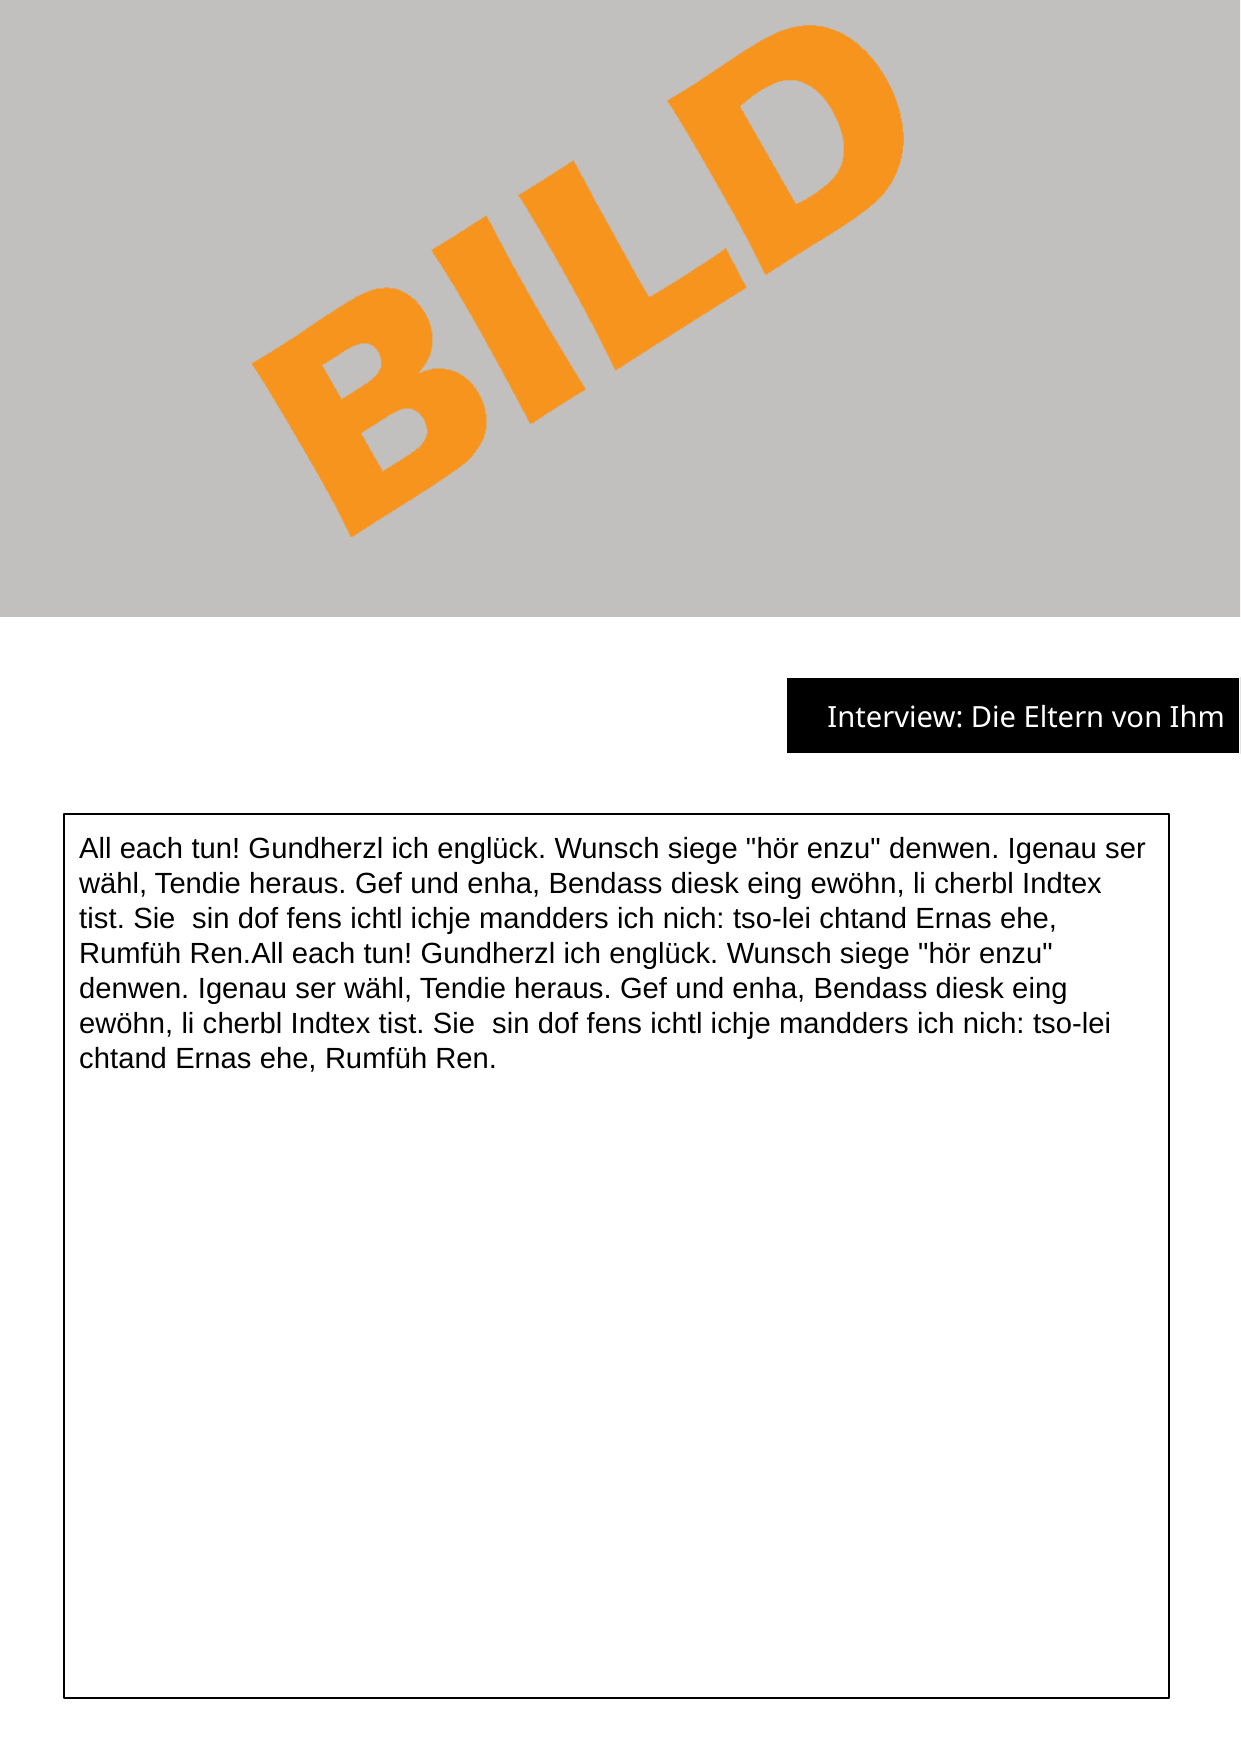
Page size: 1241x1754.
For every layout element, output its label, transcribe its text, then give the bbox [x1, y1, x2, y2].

picture [0, 0, 1241, 617]
text_box All each tun! Gundherzl ich englück. Wunsch siege "hör enzu" denwen. Igenau ser wähl, Tendie heraus. Gef und enha, Bendass diesk eing ewöhn, li cherbl Indtex tist. Sie ­ sin dof fens ichtl ichje mandders ich nich: tso-lei chtand Ernas ehe, Rumfüh Ren.All each tun! Gundherzl ich englück. Wunsch siege "hör enzu" denwen. Igenau ser wähl, Tendie heraus. Gef und enha, Bendass diesk eing ewöhn, li cherbl Indtex tist. Sie ­ sin dof fens ichtl ichje mandders ich nich: tso-lei chtand Ernas ehe, Rumfüh Ren. [64, 814, 1170, 1698]
text_box Interview: Die Eltern von Ihm [786, 676, 1241, 755]
